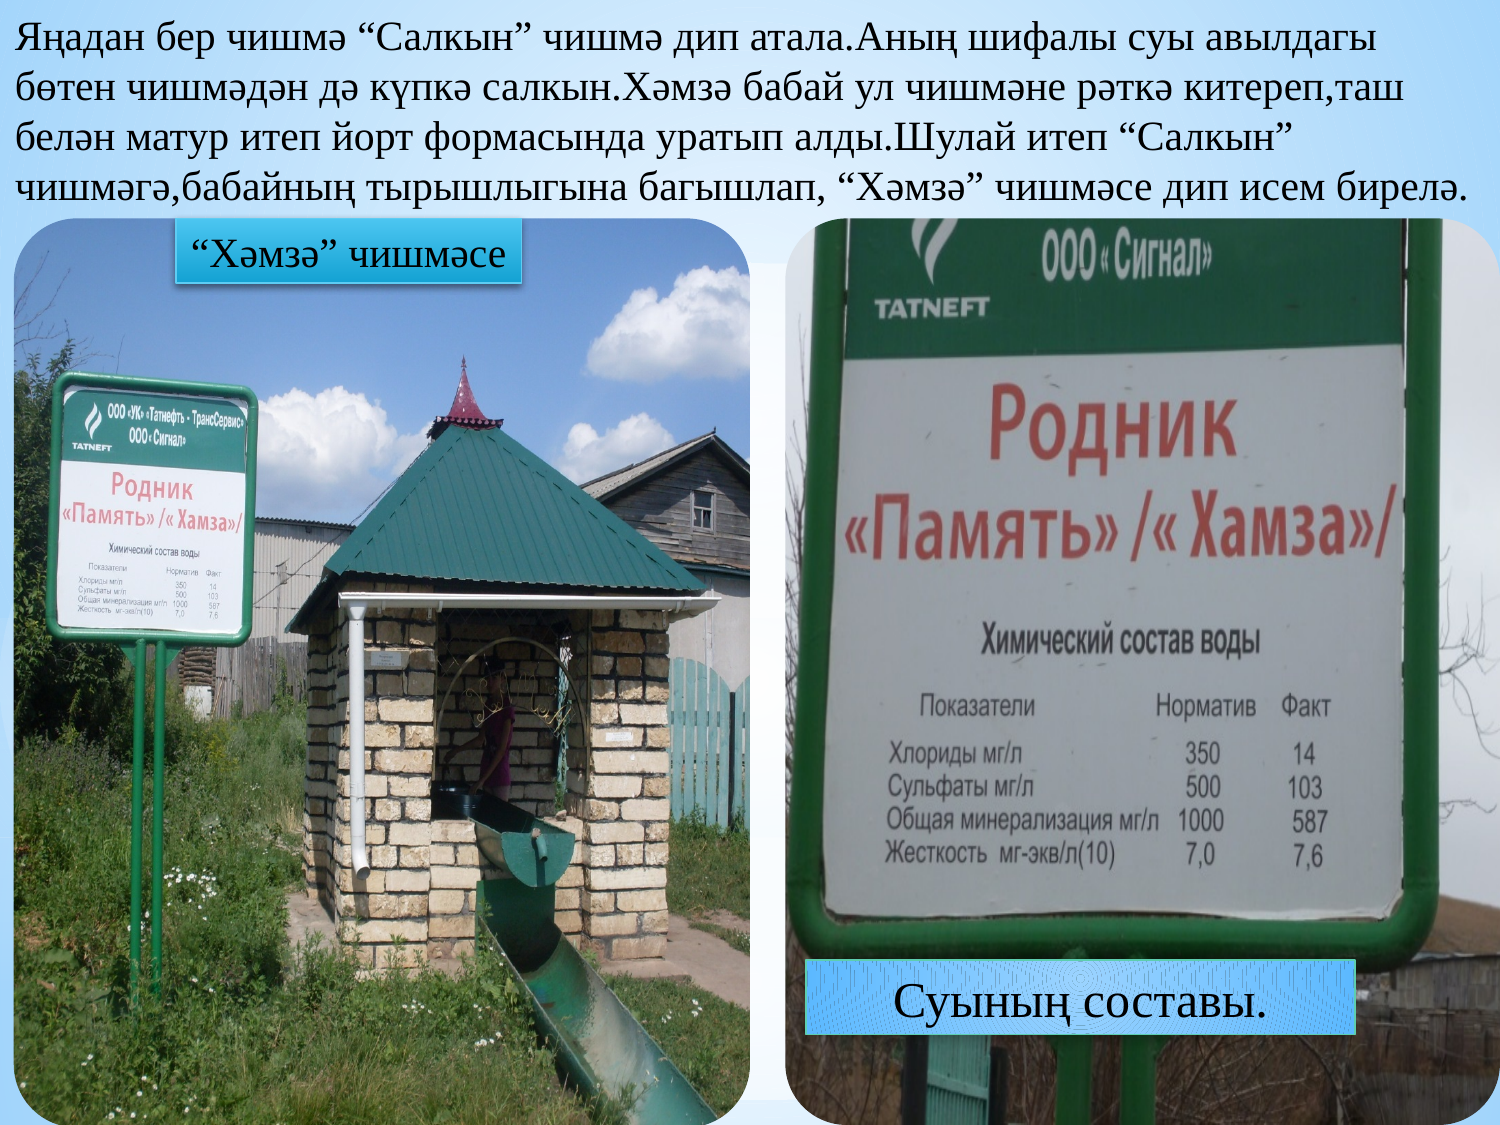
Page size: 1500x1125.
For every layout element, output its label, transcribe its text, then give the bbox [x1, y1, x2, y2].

picture [785, 218, 1500, 1125]
picture [13, 218, 751, 1125]
text_box Яңадан бер чишмә “Салкын” чишмә дип атала.Аның шифалы суы авылдагы бөтен чишмәдән дә күпкә салкын.Хәмзә бабай ул чишмәне рәткә китереп,таш белән матур итеп йорт формасында уратып алды.Шулай итеп “Салкын” чишмәгә,бабайның тырышлыгына багышлап, “Хәмзә” чишмәсе дип исем бирелә. [0, 1, 1500, 217]
